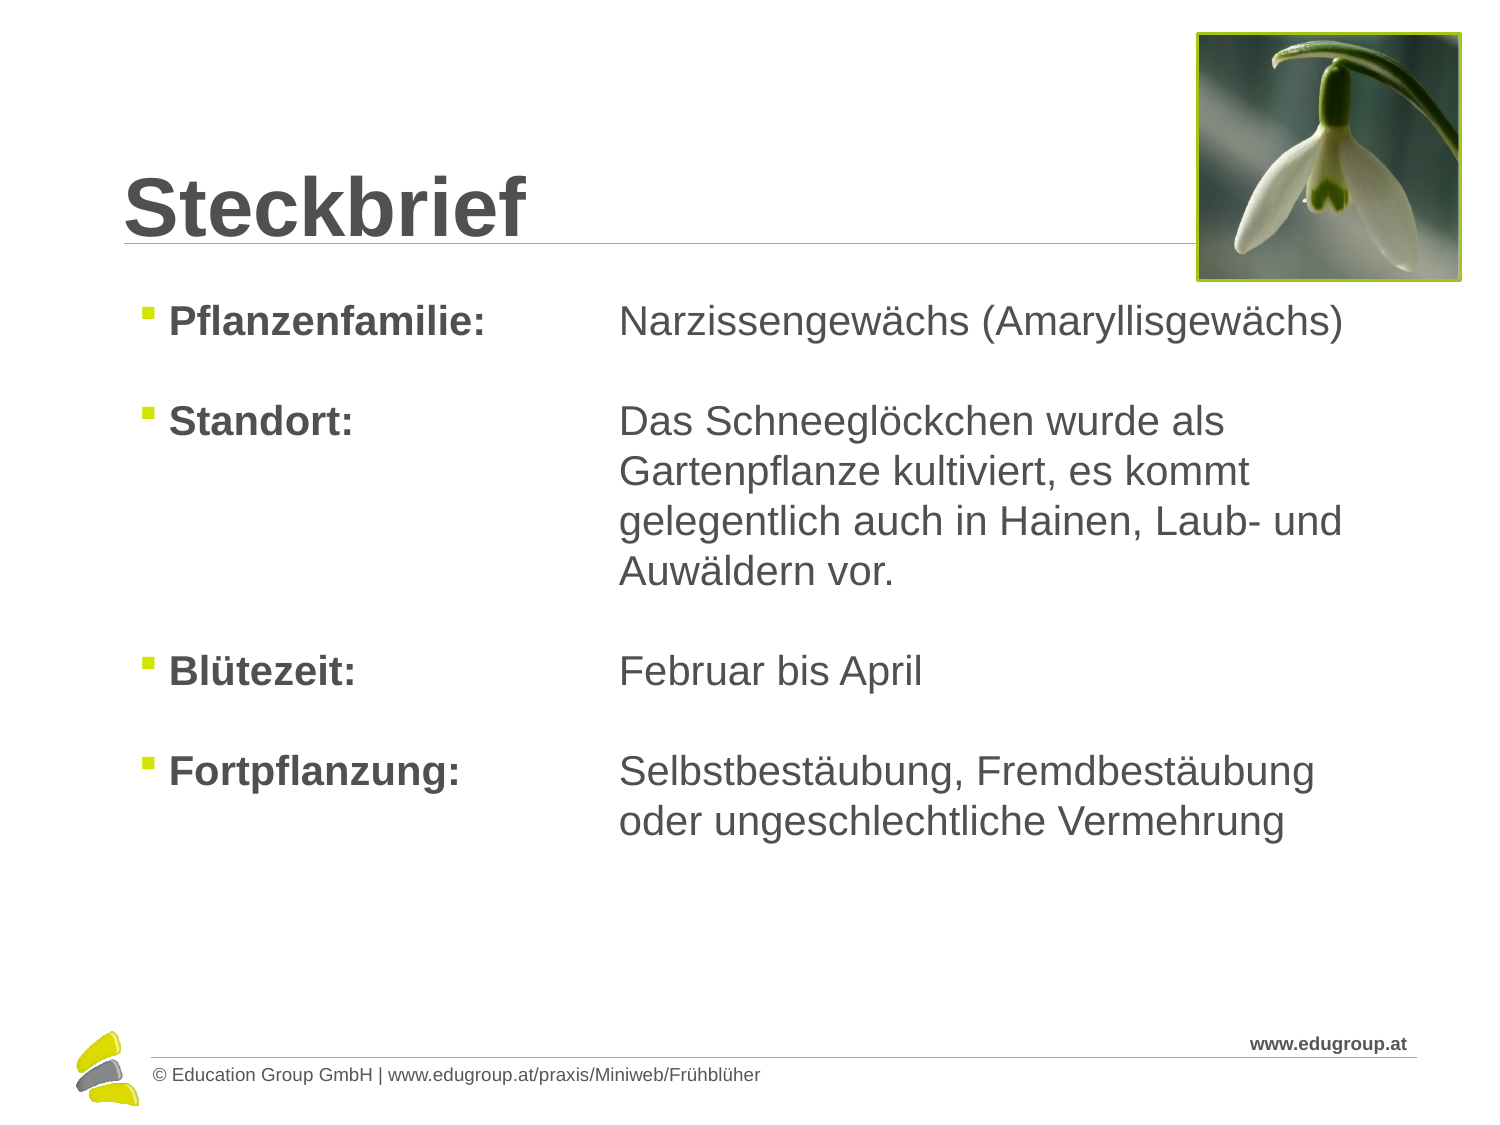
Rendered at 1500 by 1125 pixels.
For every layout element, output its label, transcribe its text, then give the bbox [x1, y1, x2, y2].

list Pflanzenfamilie: Narzissengewächs (Amaryllisgewächs) Standort: Das Schneeglöckchen wurde als Gartenpflanze kultiviert, es kommt gelegentlich auch in Hainen, Laub- und Auwäldern vor. Blütezeit: Februar bis April Fortpflanzung: Selbstbestäubung, Fremdbestäubung oder ungeschlechtliche Vermehrung [123, 286, 1388, 939]
title Steckbrief [123, 66, 1193, 254]
picture [76, 1031, 139, 1106]
picture [1198, 34, 1459, 280]
